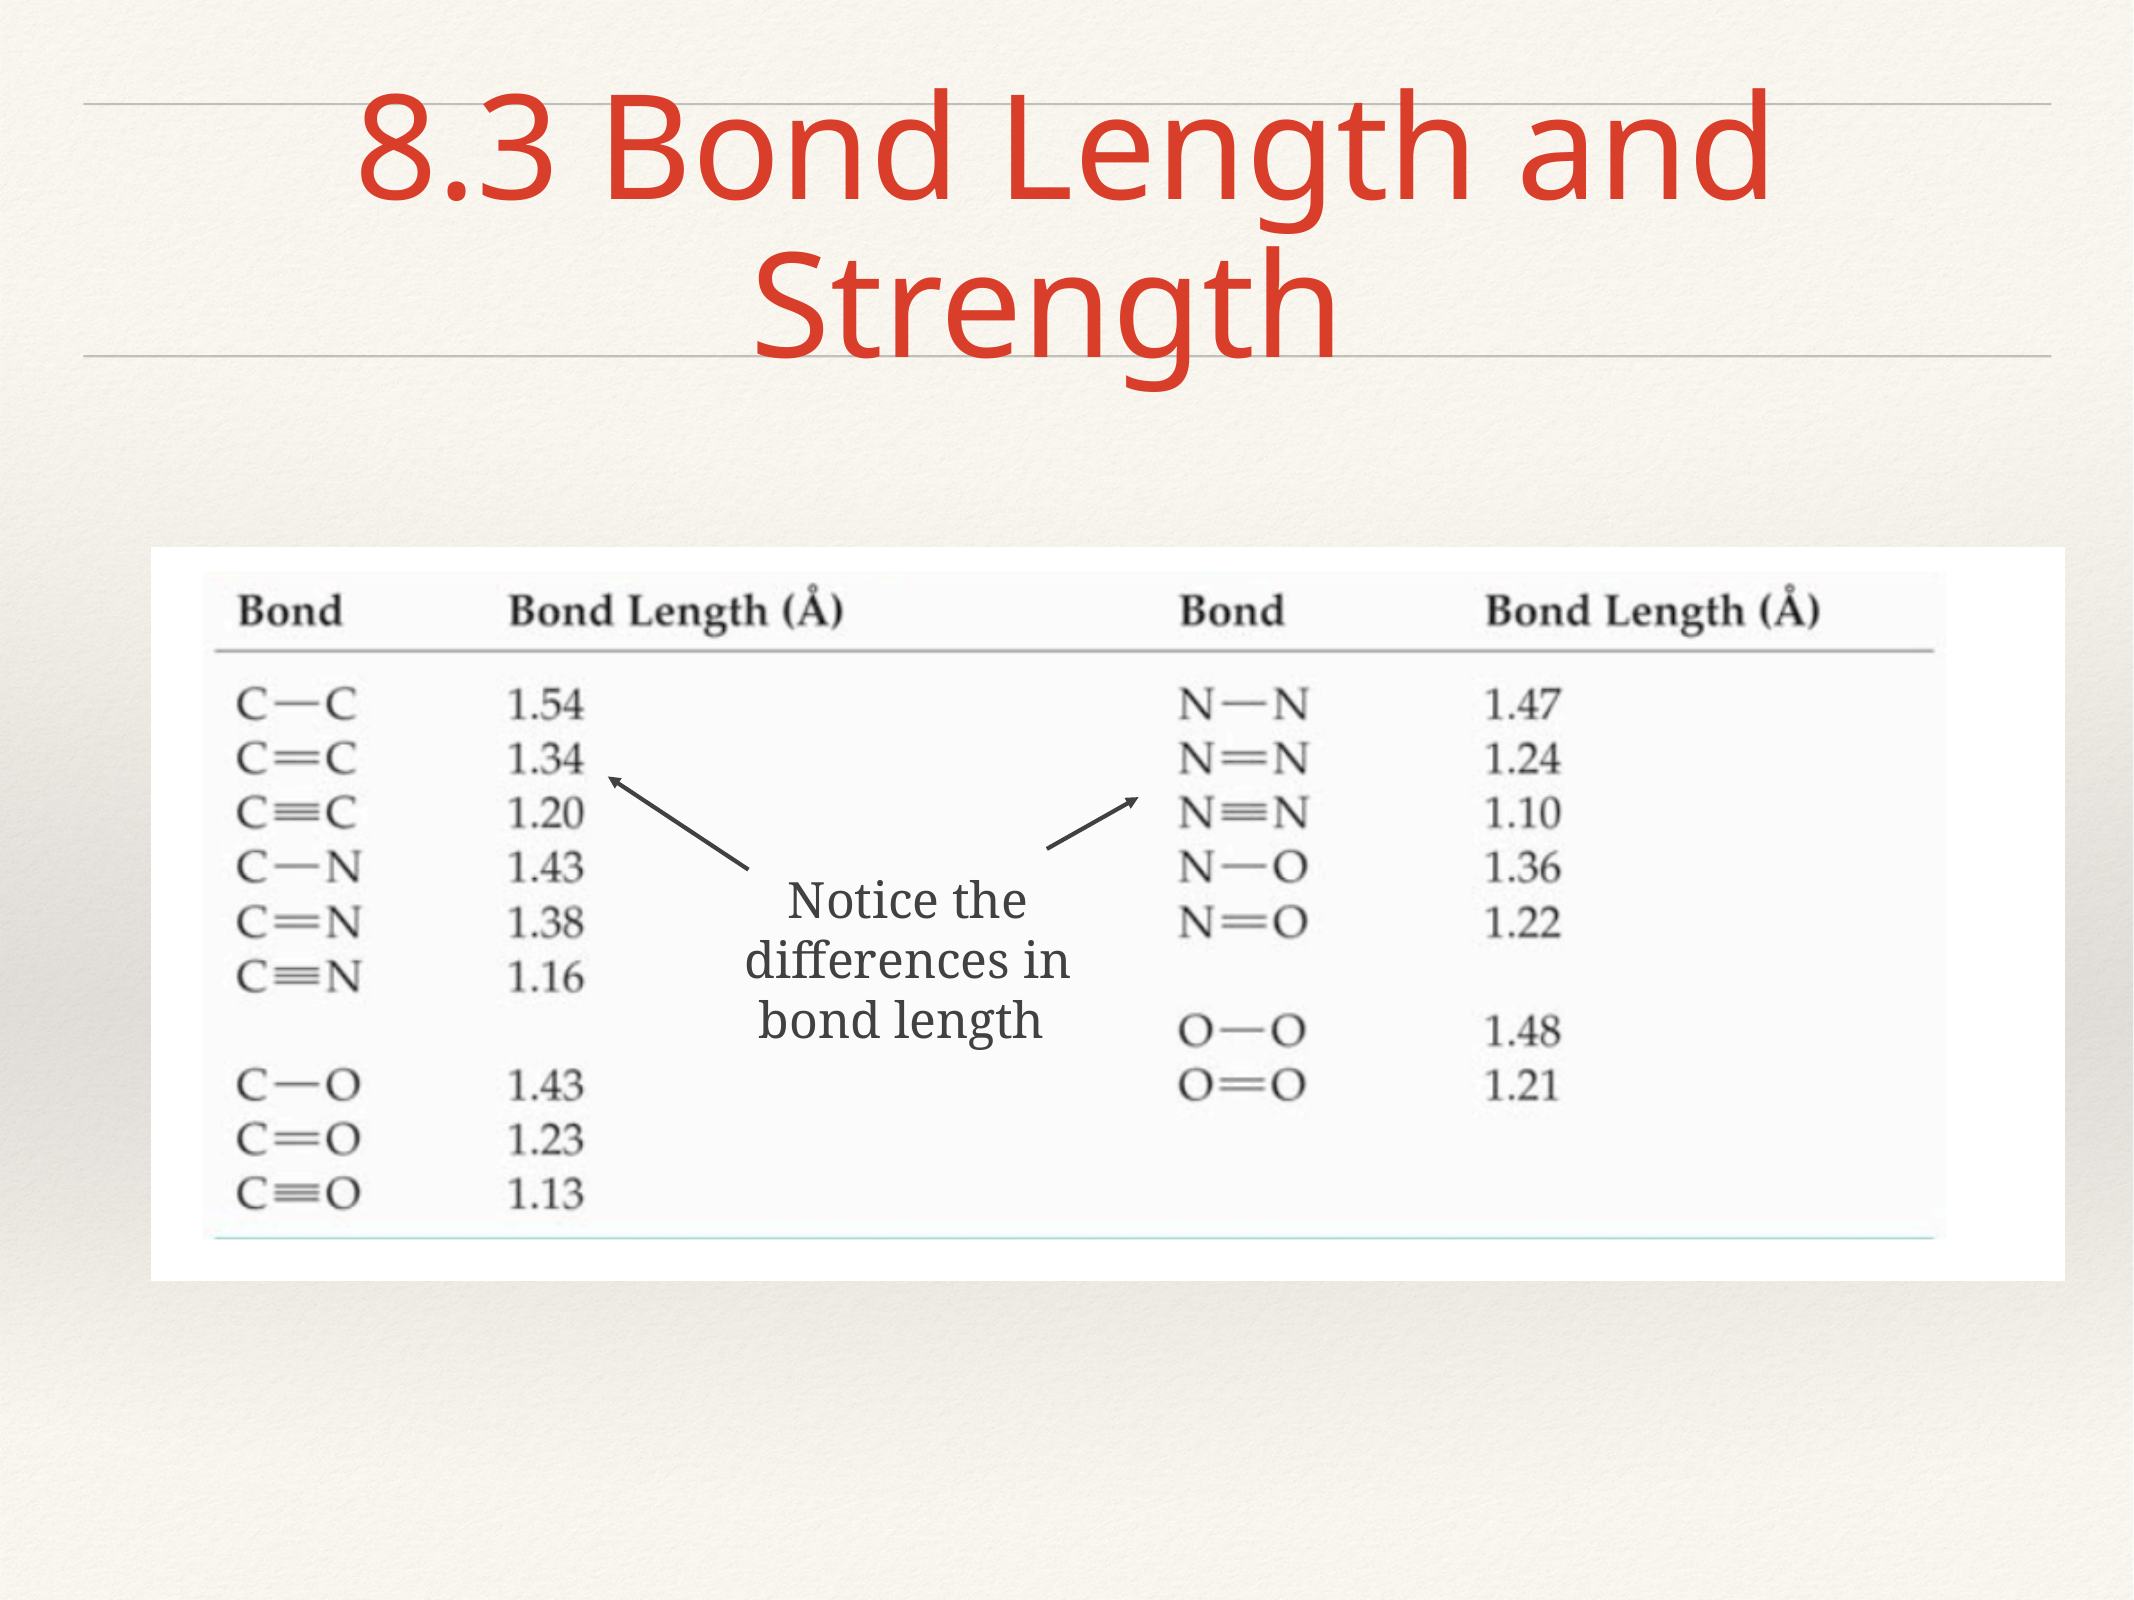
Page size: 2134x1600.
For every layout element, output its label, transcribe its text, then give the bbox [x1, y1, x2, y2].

title 8.3 Bond Length and Strength [82, 130, 2051, 332]
picture [0, 0, 2134, 1600]
